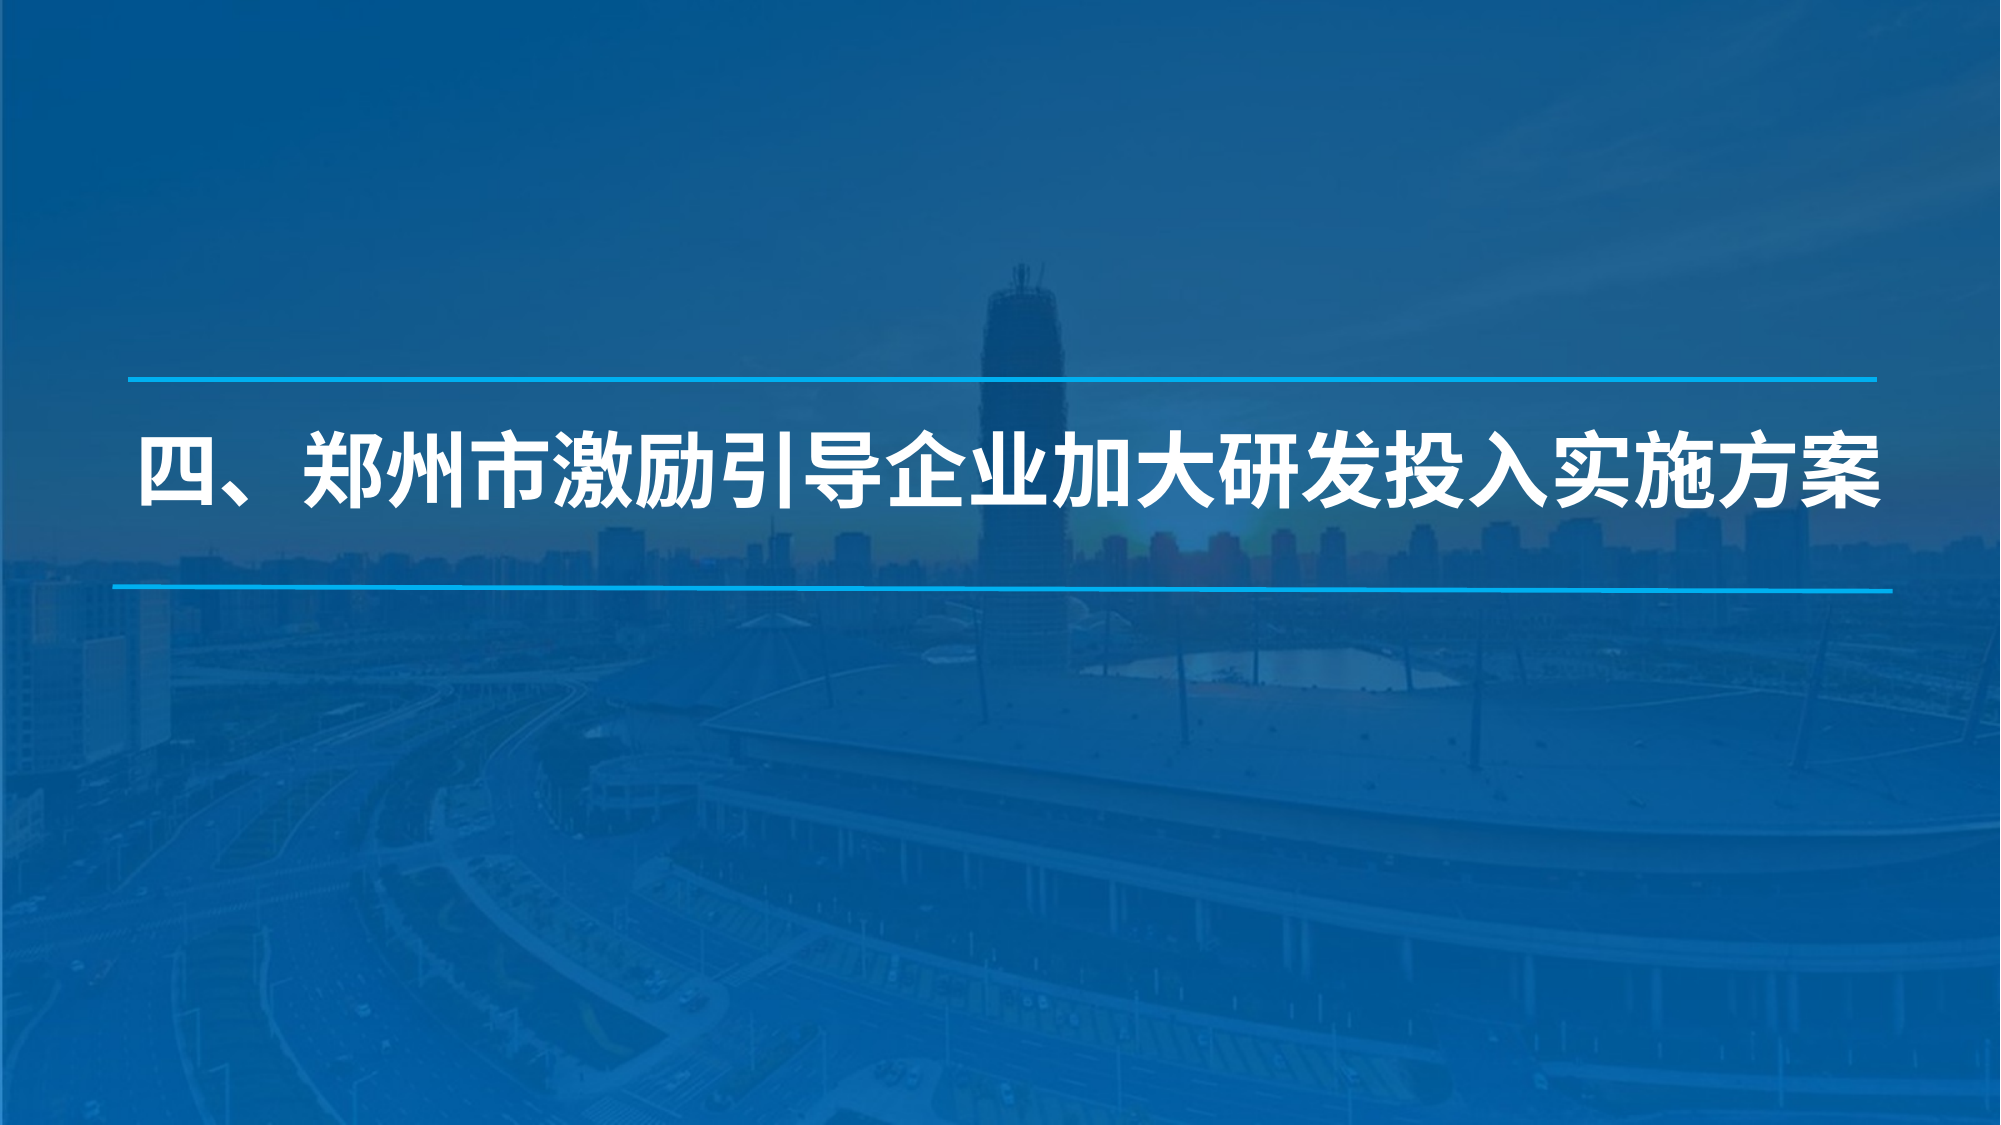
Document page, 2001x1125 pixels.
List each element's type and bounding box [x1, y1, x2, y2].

text_box [112, 586, 1893, 592]
picture [0, 0, 2000, 1125]
